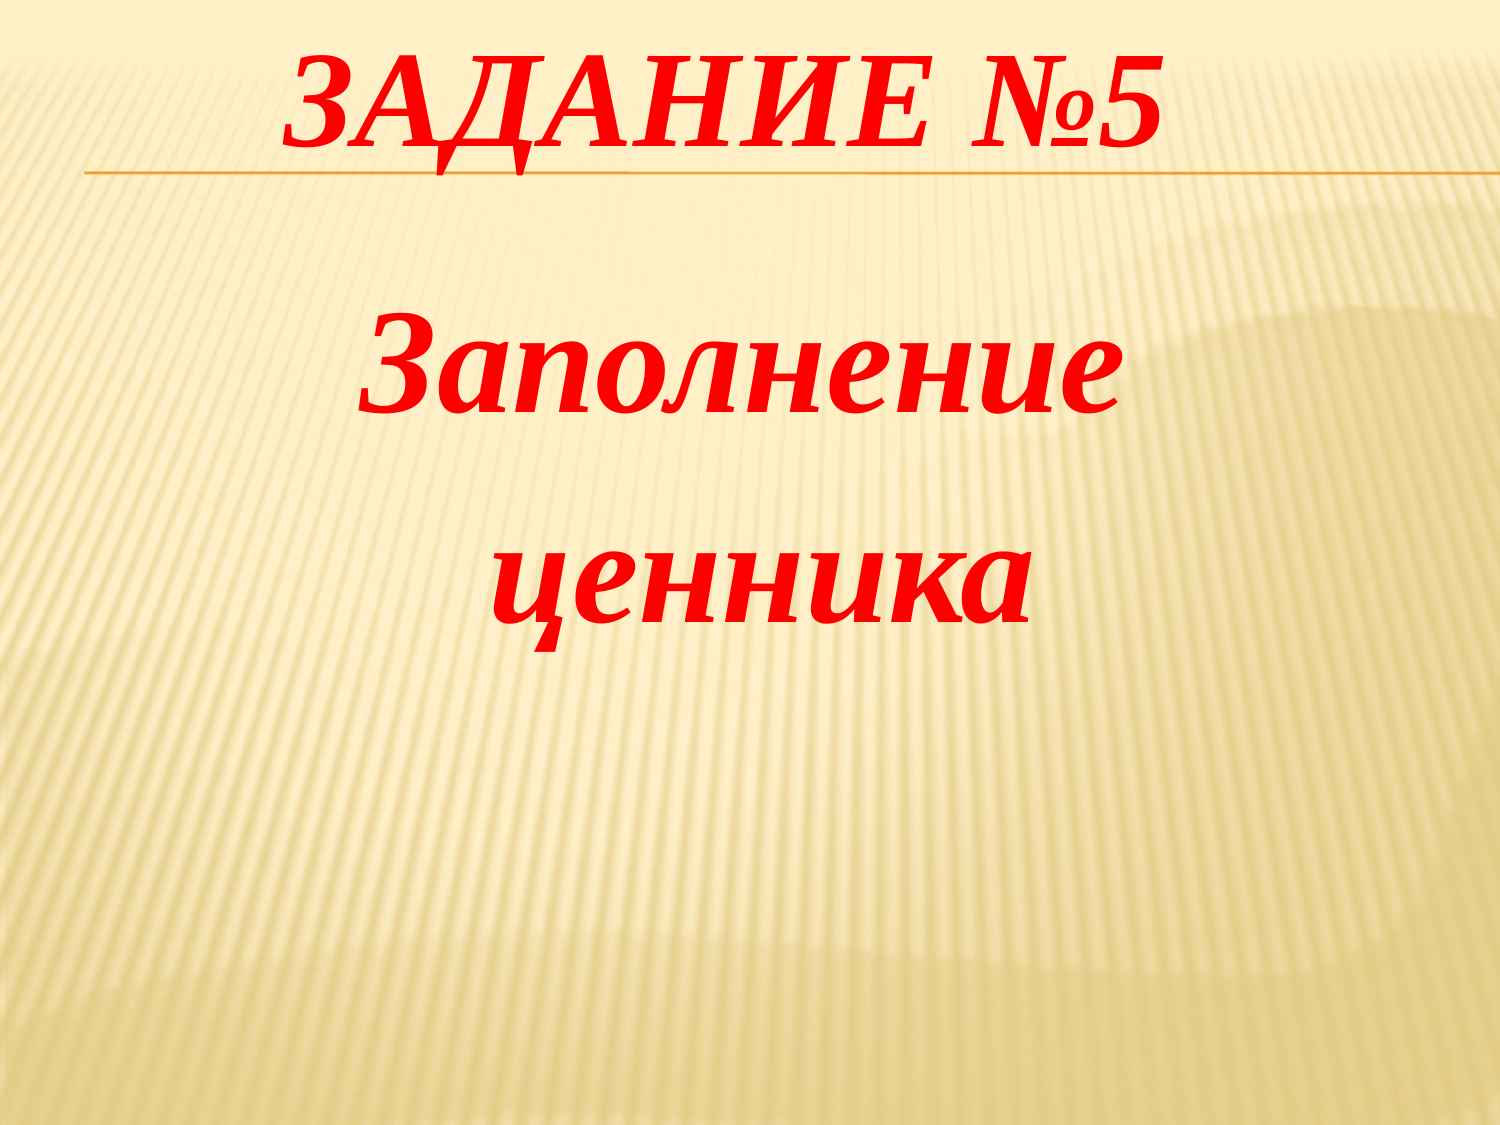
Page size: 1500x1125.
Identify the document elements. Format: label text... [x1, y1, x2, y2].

list Заполнение ценника [50, 254, 1475, 998]
text_box Задание №5 [171, 1, 1282, 182]
